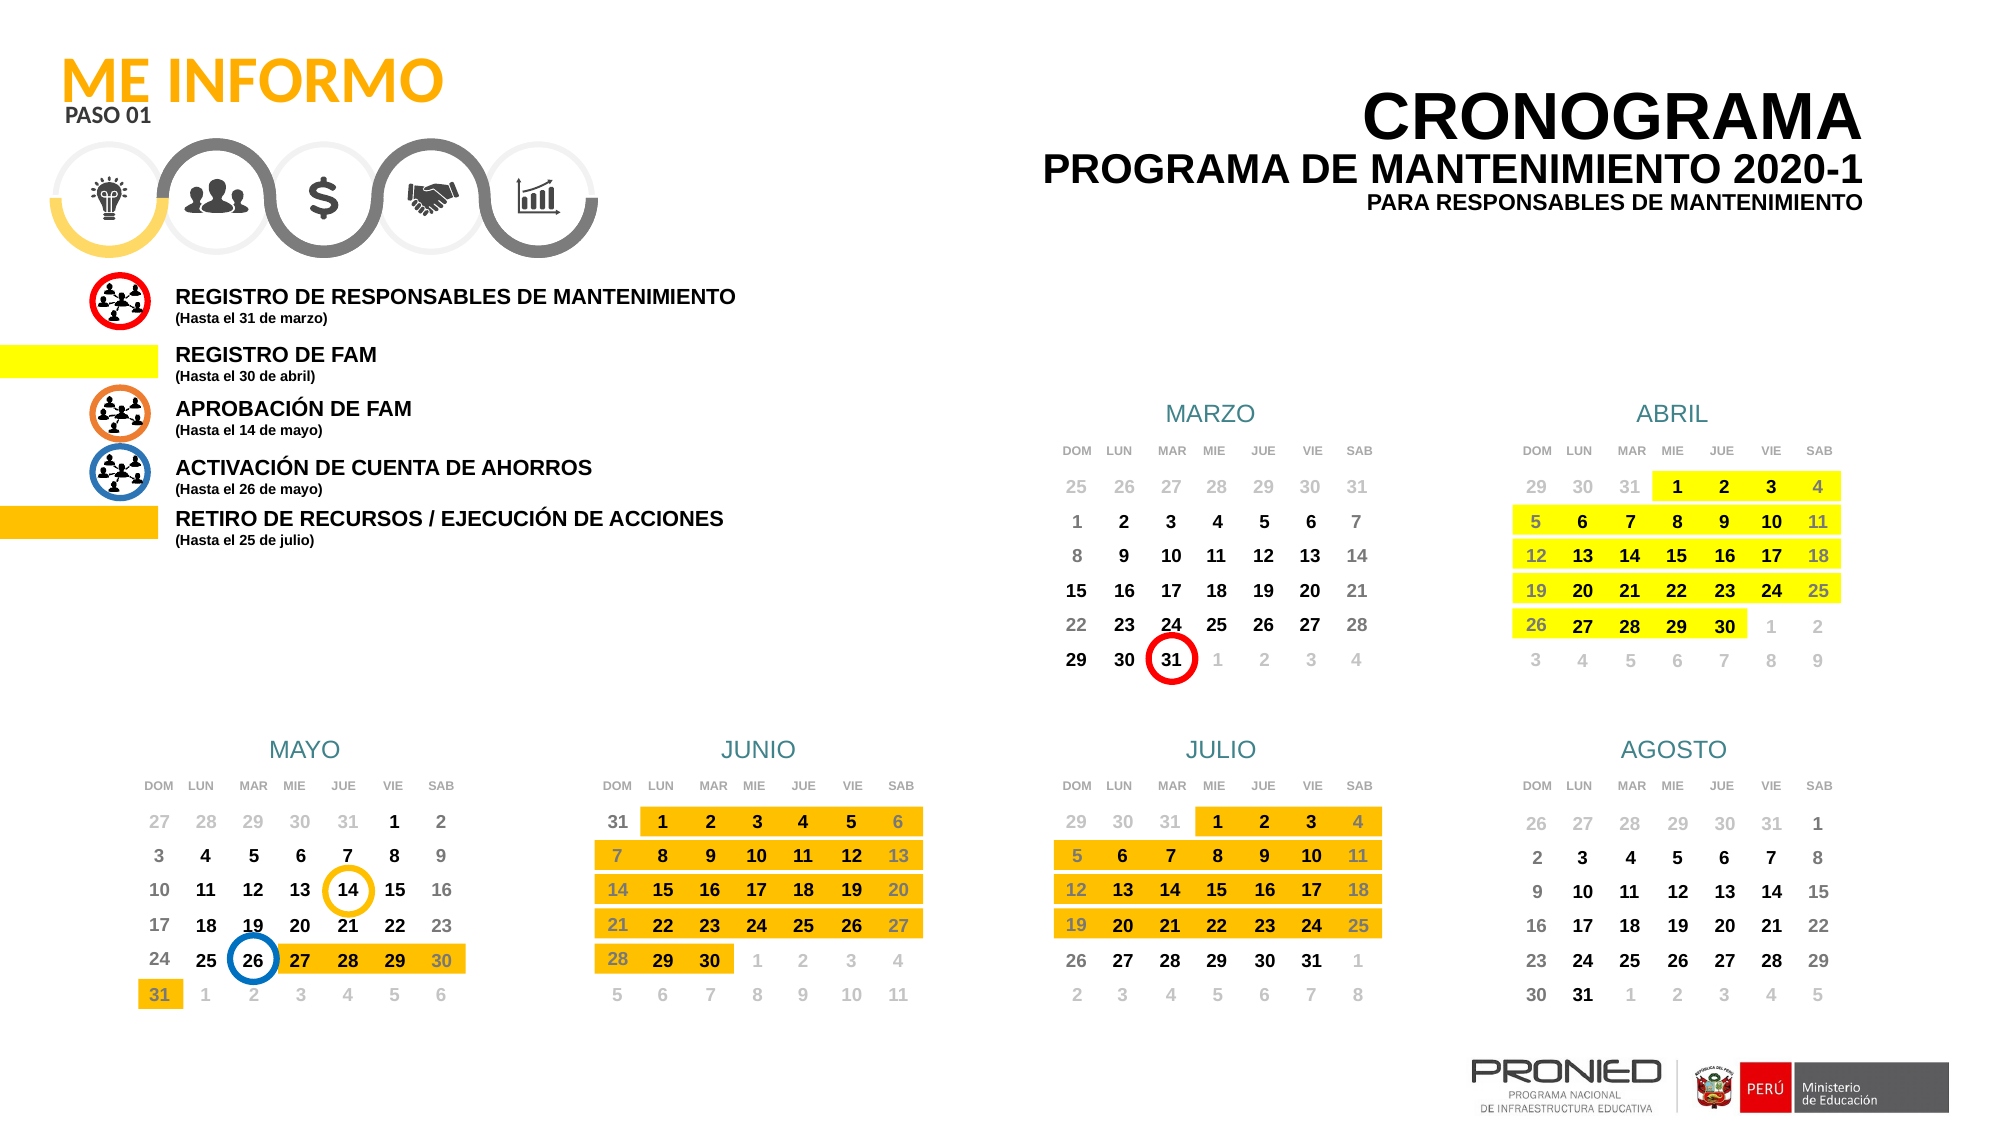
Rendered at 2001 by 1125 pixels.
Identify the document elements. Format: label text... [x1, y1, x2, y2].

text_box 7 [1625, 509, 1648, 540]
text_box 9 [1719, 509, 1742, 540]
text_box 31 [1346, 475, 1380, 505]
text_box 10 [746, 844, 780, 874]
text_box 2 [1072, 982, 1094, 1013]
text_box [1052, 906, 1384, 940]
text_box 4 [200, 844, 223, 874]
text_box DOM [602, 778, 638, 799]
text_box [276, 942, 468, 976]
text_box 20 [289, 914, 323, 944]
text_box 5 [1530, 509, 1553, 540]
text_box 26 [1065, 948, 1099, 979]
text_box 12 [1065, 878, 1099, 908]
text_box MIE [1203, 442, 1240, 463]
text_box MIE [743, 778, 780, 799]
text_box 16 [1714, 544, 1748, 574]
text_box DOM [1062, 442, 1098, 463]
text_box [1510, 606, 1749, 640]
text_box 11 [1808, 509, 1841, 540]
text_box LUN [188, 778, 228, 799]
text_box 22 [1666, 578, 1699, 609]
text_box PARA RESPONSABLES DE MANTENIMIENTO [806, 179, 1879, 222]
text_box 19 [1065, 912, 1099, 943]
text_box 29 [1065, 647, 1099, 677]
text_box 25 [1206, 612, 1239, 643]
text_box 2 [435, 809, 458, 840]
text_box 26 [1114, 475, 1148, 505]
text_box 26 [1667, 948, 1701, 979]
text_box 11 [1348, 844, 1381, 874]
text_box 17 [1301, 878, 1334, 908]
text_box 4 [1351, 647, 1374, 677]
text_box 31 [607, 809, 641, 840]
text_box 20 [1112, 914, 1146, 944]
text_box 31 [1572, 982, 1606, 1013]
text_box 26 [1525, 811, 1559, 841]
text_box 8 [1352, 982, 1375, 1013]
text_box 19 [841, 878, 875, 908]
text_box DOM [144, 778, 179, 799]
text_box 5 [846, 809, 868, 840]
text_box 8 [752, 982, 775, 1013]
text_box MAR [239, 778, 271, 799]
text_box 6 [1259, 982, 1282, 1013]
text_box 6 [1305, 509, 1328, 540]
text_box SAB [1806, 442, 1837, 463]
text_box 16 [1254, 878, 1288, 908]
text_box 28 [607, 946, 641, 977]
text_box 28 [1206, 475, 1239, 505]
text_box [593, 942, 736, 976]
text_box LUN [1106, 442, 1146, 463]
text_box 28 [1761, 948, 1795, 979]
text_box 4 [1812, 475, 1835, 505]
text_box SAB [428, 778, 459, 799]
text_box 25 [195, 948, 229, 979]
text_box 5 [1259, 509, 1282, 540]
text_box 7 [705, 982, 728, 1013]
text_box 23 [1525, 948, 1559, 979]
text_box 24 [1301, 914, 1334, 944]
text_box 16 [1525, 914, 1559, 944]
text_box 1 [389, 809, 412, 840]
text_box 7 [1305, 982, 1328, 1013]
text_box 28 [337, 948, 371, 979]
text_box VIE [842, 778, 870, 799]
text_box ACTIVACIÓN DE CUENTA DE AHORROS (Hasta el 26 de mayo) [175, 453, 986, 496]
text_box 18 [793, 878, 826, 908]
text_box 5 [1812, 982, 1835, 1013]
text_box AGOSTO [1620, 733, 1742, 768]
text_box JUE [1709, 778, 1745, 799]
text_box 1 [1672, 475, 1695, 505]
text_box 28 [1159, 948, 1193, 979]
text_box 3 [1530, 647, 1553, 677]
text_box 1 [1625, 982, 1648, 1013]
text_box 21 [1346, 578, 1380, 609]
text_box 15 [1065, 578, 1099, 609]
text_box 17 [746, 878, 780, 908]
text_box 29 [1808, 948, 1841, 979]
text_box 6 [1117, 844, 1140, 874]
text_box JUE [1709, 442, 1745, 463]
text_box 6 [1719, 845, 1742, 876]
text_box 7 [1351, 509, 1374, 540]
text_box 14 [1619, 544, 1653, 574]
text_box 2 [248, 982, 271, 1013]
text_box 17 [1572, 914, 1606, 944]
text_box 20 [888, 878, 922, 908]
text_box 9 [1259, 844, 1282, 874]
text_box LUN [648, 778, 688, 799]
text_box 29 [242, 809, 276, 840]
text_box 9 [797, 982, 820, 1013]
text_box 3 [1305, 809, 1328, 840]
text_box [1148, 635, 1196, 682]
text_box 6 [435, 982, 458, 1013]
text_box 18 [195, 914, 229, 944]
text_box [593, 906, 925, 940]
text_box 30 [431, 948, 464, 979]
text_box [136, 977, 185, 1011]
text_box 2 [1259, 809, 1282, 840]
text_box 24 [1161, 612, 1194, 643]
text_box 21 [1761, 914, 1795, 944]
text_box 30 [1714, 614, 1748, 644]
text_box 30 [1572, 475, 1606, 505]
text_box 5 [1672, 845, 1695, 876]
text_box [0, 504, 160, 541]
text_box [92, 446, 148, 499]
text_box 2 [1672, 982, 1695, 1013]
text_box 21 [1619, 578, 1653, 609]
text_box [41, 35, 599, 258]
text_box [638, 804, 925, 838]
text_box VIE [1761, 442, 1788, 463]
text_box 23 [1714, 578, 1748, 609]
text_box REGISTRO DE FAM (Hasta el 30 de abril) [175, 340, 986, 383]
text_box 22 [1206, 914, 1239, 944]
text_box [0, 343, 160, 380]
text_box [593, 872, 925, 906]
text_box 4 [1165, 982, 1188, 1013]
text_box 11 [793, 844, 826, 874]
text_box 3 [1305, 647, 1328, 677]
text_box 3 [846, 948, 868, 979]
text_box 9 [435, 844, 458, 874]
text_box 27 [1714, 948, 1748, 979]
text_box 19 [1525, 578, 1559, 609]
text_box SAB [1346, 442, 1377, 463]
text_box 10 [149, 878, 182, 908]
text_box JUE [1251, 778, 1286, 799]
text_box 18 [1206, 578, 1239, 609]
text_box 10 [1161, 544, 1194, 574]
text_box 23 [1254, 914, 1288, 944]
text_box 3 [1719, 982, 1742, 1013]
text_box 3 [752, 809, 775, 840]
text_box 29 [1666, 614, 1699, 644]
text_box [92, 387, 148, 440]
text_box RETIRO DE RECURSOS / EJECUCIÓN DE ACCIONES (Hasta el 25 de julio) [175, 504, 986, 547]
text_box 21 [607, 912, 641, 943]
text_box MAR [1617, 442, 1650, 463]
text_box MIE [1661, 778, 1698, 799]
text_box 3 [1165, 509, 1188, 540]
text_box [230, 935, 277, 982]
text_box 19 [1667, 914, 1701, 944]
text_box 3 [295, 982, 318, 1013]
text_box VIE [383, 778, 410, 799]
text_box 7 [1766, 845, 1788, 876]
text_box 5 [389, 982, 412, 1013]
text_box 15 [1808, 879, 1841, 910]
text_box JUE [1251, 442, 1286, 463]
text_box 31 [1301, 948, 1334, 979]
text_box 6 [657, 982, 680, 1013]
text_box MAR [1617, 778, 1650, 799]
text_box 4 [1766, 982, 1788, 1013]
text_box [325, 867, 372, 915]
text_box 7 [612, 844, 634, 874]
text_box 15 [652, 878, 686, 908]
text_box 25 [1348, 914, 1381, 944]
text_box 11 [195, 878, 229, 908]
text_box PROGRAMA DE MANTENIMIENTO 2020-1 [806, 134, 1879, 179]
text_box [1510, 503, 1843, 537]
text_box 1 [1812, 811, 1835, 841]
text_box LUN [1566, 442, 1606, 463]
text_box 29 [1206, 948, 1239, 979]
text_box 9 [705, 844, 728, 874]
text_box 31 [1619, 475, 1653, 505]
text_box 26 [1525, 612, 1559, 643]
text_box 22 [384, 914, 418, 944]
text_box MAYO [269, 733, 354, 768]
text_box 8 [1212, 844, 1235, 874]
text_box 4 [1352, 809, 1375, 840]
text_box 24 [1572, 948, 1606, 979]
text_box 28 [1619, 811, 1653, 841]
text_box 18 [1619, 914, 1653, 944]
text_box 6 [892, 809, 915, 840]
text_box 11 [888, 982, 922, 1013]
text_box 30 [699, 948, 733, 979]
text_box 15 [384, 878, 418, 908]
text_box 4 [342, 982, 365, 1013]
text_box APROBACIÓN DE FAM (Hasta el 14 de mayo) [175, 394, 986, 437]
text_box MARZO [1165, 397, 1278, 435]
text_box 11 [1206, 544, 1239, 574]
text_box ABRIL [1636, 397, 1727, 435]
text_box [1052, 872, 1384, 906]
text_box 17 [1761, 544, 1795, 574]
text_box 22 [1808, 914, 1841, 944]
text_box 22 [1065, 612, 1099, 643]
text_box SAB [888, 778, 918, 799]
text_box 2 [1118, 509, 1141, 540]
text_box 20 [1714, 914, 1748, 944]
text_box 3 [153, 844, 176, 874]
text_box 28 [195, 809, 229, 840]
text_box 23 [699, 914, 733, 944]
text_box DOM [1522, 442, 1558, 463]
text_box 31 [1761, 811, 1795, 841]
text_box 19 [242, 914, 276, 944]
text_box MAR [1158, 778, 1190, 799]
text_box 21 [1159, 914, 1193, 944]
text_box 15 [1666, 544, 1699, 574]
text_box 25 [1065, 475, 1099, 505]
text_box 28 [1619, 614, 1653, 644]
text_box 12 [841, 844, 875, 874]
text_box JUE [791, 778, 826, 799]
text_box REGISTRO DE RESPONSABLES DE MANTENIMIENTO (Hasta el 31 de marzo) [175, 282, 986, 325]
text_box 12 [1525, 544, 1559, 574]
text_box SAB [1346, 778, 1377, 799]
text_box VIE [1761, 778, 1788, 799]
text_box 11 [1619, 879, 1653, 910]
text_box 9 [1812, 648, 1835, 679]
text_box 30 [289, 809, 323, 840]
text_box 12 [1253, 544, 1286, 574]
text_box 23 [431, 914, 464, 944]
text_box 23 [1114, 612, 1148, 643]
text_box 16 [1114, 578, 1148, 609]
text_box 25 [1619, 948, 1653, 979]
text_box 22 [652, 914, 686, 944]
text_box DOM [1522, 778, 1558, 799]
text_box 31 [1188, 669, 1194, 677]
text_box 4 [1625, 845, 1648, 876]
text_box SAB [1806, 778, 1837, 799]
text_box 4 [1212, 509, 1235, 540]
text_box 1 [200, 982, 223, 1013]
text_box 12 [1667, 879, 1701, 910]
text_box MIE [283, 778, 320, 799]
text_box 5 [1625, 648, 1648, 679]
text_box 27 [1299, 612, 1333, 643]
text_box 27 [888, 914, 922, 944]
text_box 13 [1299, 544, 1333, 574]
text_box 6 [1672, 648, 1695, 679]
text_box 24 [1761, 578, 1795, 609]
text_box 8 [1072, 544, 1094, 574]
text_box 27 [289, 948, 323, 979]
text_box 3 [1577, 845, 1600, 876]
text_box 10 [1761, 509, 1795, 540]
text_box 13 [1572, 544, 1606, 574]
picture [1466, 1048, 1953, 1125]
text_box CRONOGRAMA [999, 65, 1879, 134]
text_box [1510, 571, 1843, 605]
text_box 1 [1072, 509, 1094, 540]
text_box 30 [1114, 647, 1148, 677]
text_box 7 [1719, 648, 1742, 679]
text_box 5 [1212, 982, 1235, 1013]
text_box MIE [1661, 442, 1698, 463]
text_box 10 [841, 982, 875, 1013]
text_box 29 [1525, 475, 1559, 505]
text_box 9 [1118, 544, 1141, 574]
text_box 29 [1667, 811, 1701, 841]
text_box 2 [1532, 845, 1555, 876]
text_box 8 [1672, 509, 1695, 540]
text_box MAR [1158, 442, 1190, 463]
text_box 27 [1161, 475, 1194, 505]
text_box MAR [699, 778, 731, 799]
text_box 14 [1159, 878, 1193, 908]
text_box 26 [841, 914, 875, 944]
text_box 16 [699, 878, 733, 908]
text_box 1 [1766, 614, 1788, 644]
text_box 26 [1253, 612, 1286, 643]
text_box [1510, 537, 1843, 571]
text_box [37, 21, 1292, 91]
text_box 1 [752, 948, 775, 979]
text_box 15 [1206, 878, 1239, 908]
text_box 3 [1766, 475, 1788, 505]
text_box 18 [1348, 878, 1381, 908]
text_box 31 [1159, 809, 1193, 840]
text_box [1588, 3, 1998, 184]
text_box 16 [431, 878, 464, 908]
text_box VIE [1302, 442, 1330, 463]
text_box 29 [384, 948, 418, 979]
text_box 14 [1346, 544, 1380, 574]
text_box 8 [1812, 845, 1835, 876]
text_box 8 [1766, 648, 1788, 679]
text_box 4 [1577, 648, 1600, 679]
text_box 8 [657, 844, 680, 874]
text_box 27 [1112, 948, 1146, 979]
text_box 31 [149, 982, 182, 1013]
text_box 17 [1161, 578, 1194, 609]
text_box 2 [705, 809, 728, 840]
text_box 13 [888, 844, 922, 874]
text_box 2 [1719, 475, 1742, 505]
text_box 25 [1808, 578, 1841, 609]
text_box MIE [1203, 778, 1240, 799]
text_box [1650, 469, 1843, 503]
text_box 8 [389, 844, 412, 874]
text_box 5 [248, 844, 271, 874]
text_box JUE [331, 778, 366, 799]
text_box 2 [1259, 647, 1282, 677]
text_box 28 [1346, 612, 1380, 643]
text_box 2 [797, 948, 820, 979]
text_box 13 [1714, 879, 1748, 910]
text_box JUNIO [721, 733, 806, 771]
text_box 26 [267, 968, 276, 979]
text_box 10 [1572, 879, 1606, 910]
text_box 1 [1212, 647, 1235, 677]
text_box 27 [1572, 614, 1606, 644]
text_box [1052, 838, 1384, 872]
text_box 9 [1532, 879, 1555, 910]
text_box 30 [1299, 475, 1333, 505]
text_box 30 [1112, 809, 1146, 840]
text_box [92, 274, 148, 328]
text_box 17 [149, 912, 182, 943]
text_box 29 [1065, 809, 1099, 840]
text_box 14 [1761, 879, 1795, 910]
text_box 24 [746, 914, 780, 944]
text_box 1 [1352, 948, 1375, 979]
text_box 27 [1572, 811, 1606, 841]
text_box 2 [1812, 614, 1835, 644]
text_box 20 [1299, 578, 1333, 609]
text_box 7 [1165, 844, 1188, 874]
text_box VIE [1302, 778, 1330, 799]
text_box 19 [1253, 578, 1286, 609]
text_box DOM [1062, 778, 1098, 799]
text_box 25 [793, 914, 826, 944]
text_box 5 [1072, 844, 1094, 874]
text_box 6 [295, 844, 318, 874]
text_box 1 [657, 809, 680, 840]
text_box 3 [1117, 982, 1140, 1013]
text_box 13 [289, 878, 323, 908]
text_box 27 [149, 809, 182, 840]
text_box 29 [652, 948, 686, 979]
text_box 30 [1525, 982, 1559, 1013]
text_box 13 [1112, 878, 1146, 908]
text_box 4 [797, 809, 820, 840]
text_box 7 [342, 844, 365, 873]
text_box 24 [149, 946, 182, 977]
text_box LUN [1106, 778, 1146, 799]
text_box [593, 838, 925, 872]
text_box 30 [1254, 948, 1288, 979]
text_box 5 [612, 982, 634, 1013]
text_box 30 [1714, 811, 1748, 841]
text_box 18 [1808, 544, 1841, 574]
text_box LUN [1566, 778, 1606, 799]
text_box 10 [1301, 844, 1334, 874]
text_box 21 [337, 914, 371, 944]
text_box 14 [607, 878, 641, 908]
text_box [1193, 804, 1384, 838]
text_box 20 [1572, 578, 1606, 609]
text_box 6 [1577, 509, 1600, 540]
text_box JULIO [1185, 733, 1270, 767]
text_box 31 [337, 809, 371, 840]
text_box 4 [892, 948, 915, 979]
text_box 29 [1253, 475, 1286, 505]
text_box 1 [1212, 809, 1235, 840]
text_box 12 [242, 878, 276, 908]
